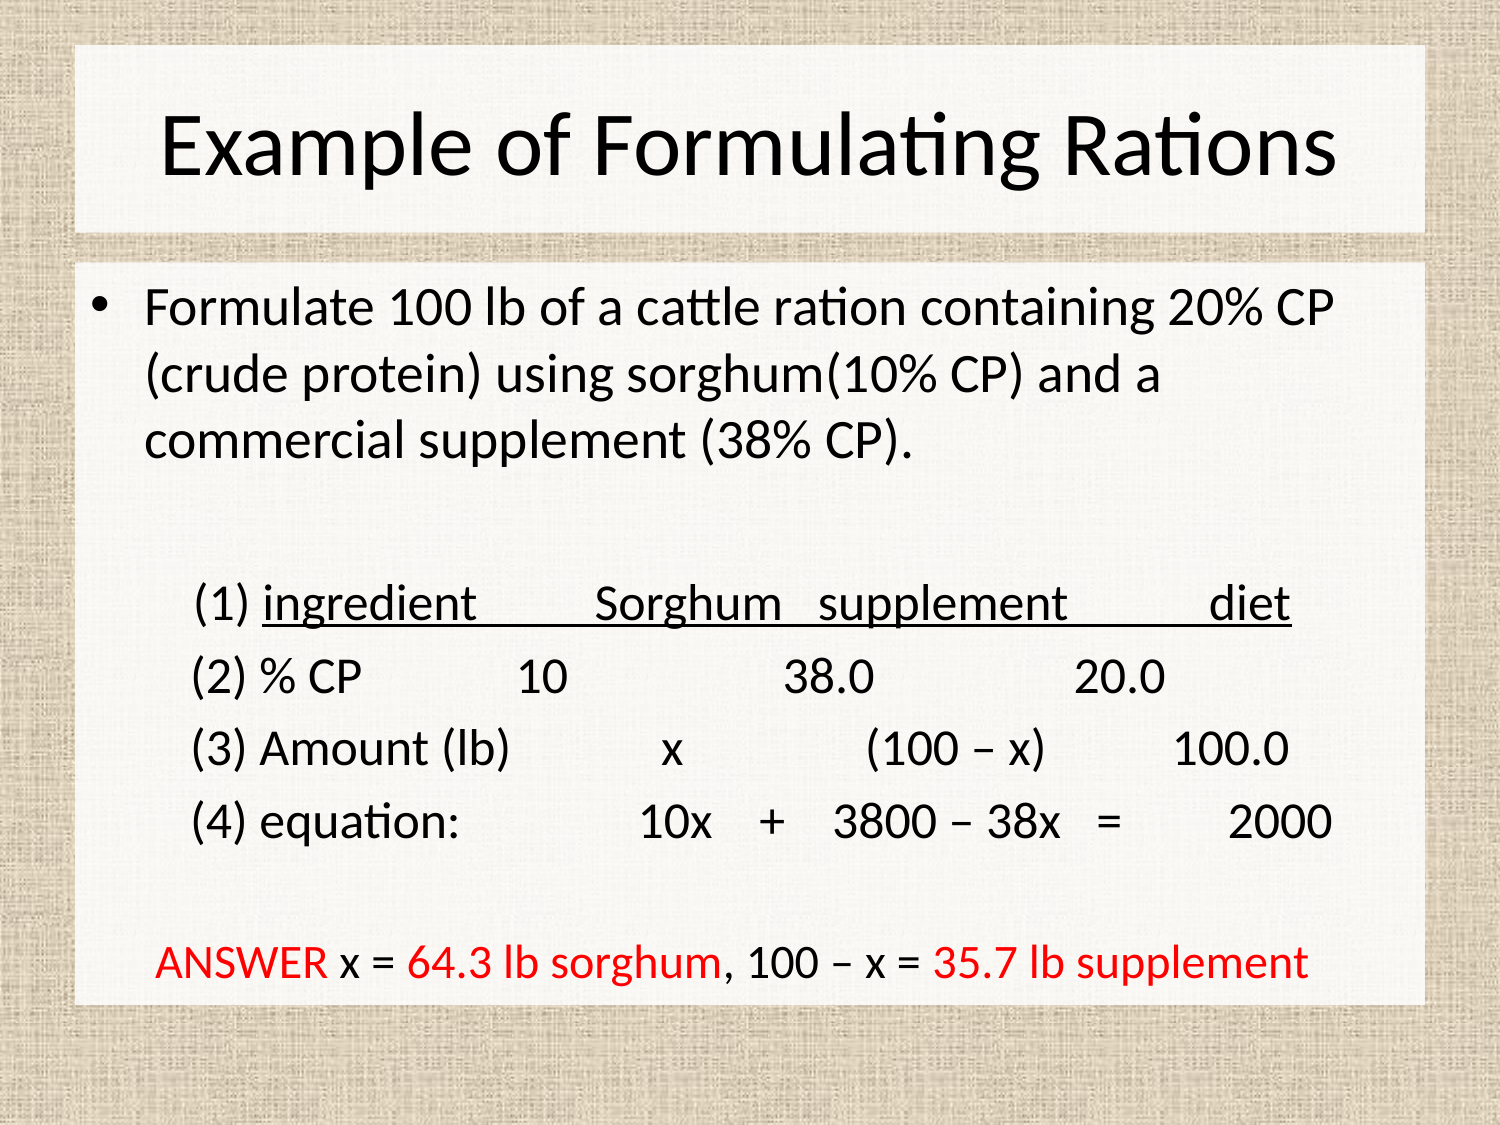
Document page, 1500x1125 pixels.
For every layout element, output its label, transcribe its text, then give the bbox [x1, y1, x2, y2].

picture [0, 0, 1500, 1125]
title Example of Formulating Rations [75, 45, 1425, 233]
list Formulate 100 lb of a cattle ration containing 20% CP (crude protein) using sorghum(10% CP) and a commercial supplement (38% CP). (1) ingredient Sorghum supplement diet (2) % CP 10 38.0 20.0 (3) Amount (lb) x (100 – x) 100.0 (4) equation: 10x + 3800 – 38x = 2000 ANSWER x = 64.3 lb sorghum, 100 – x = 35.7 lb supplement [75, 262, 1425, 1005]
